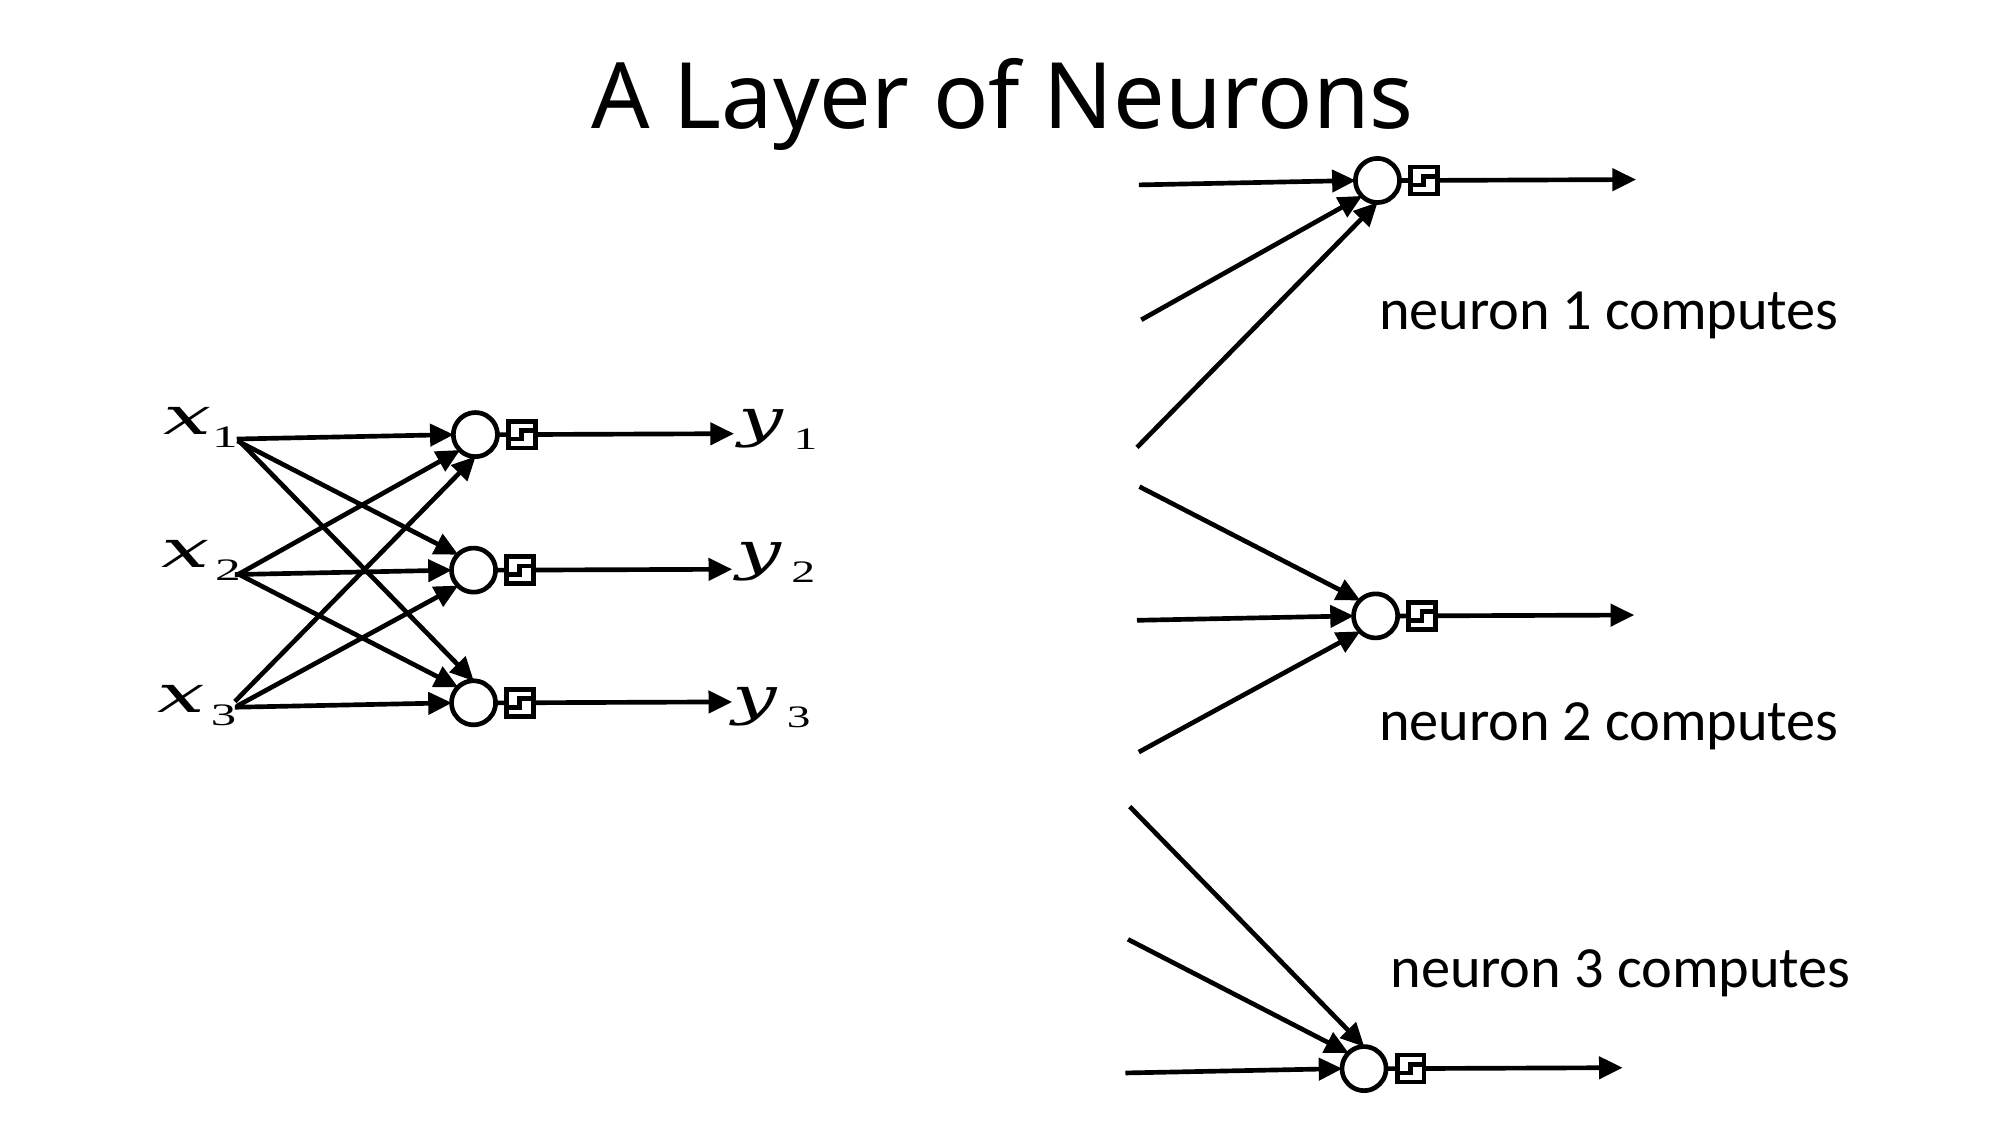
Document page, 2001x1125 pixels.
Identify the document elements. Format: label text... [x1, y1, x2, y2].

title A Layer of Neurons [2, 3, 2000, 195]
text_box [1137, 486, 1634, 753]
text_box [234, 412, 734, 702]
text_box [234, 440, 732, 725]
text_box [1136, 158, 1636, 448]
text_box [1125, 806, 1623, 1091]
